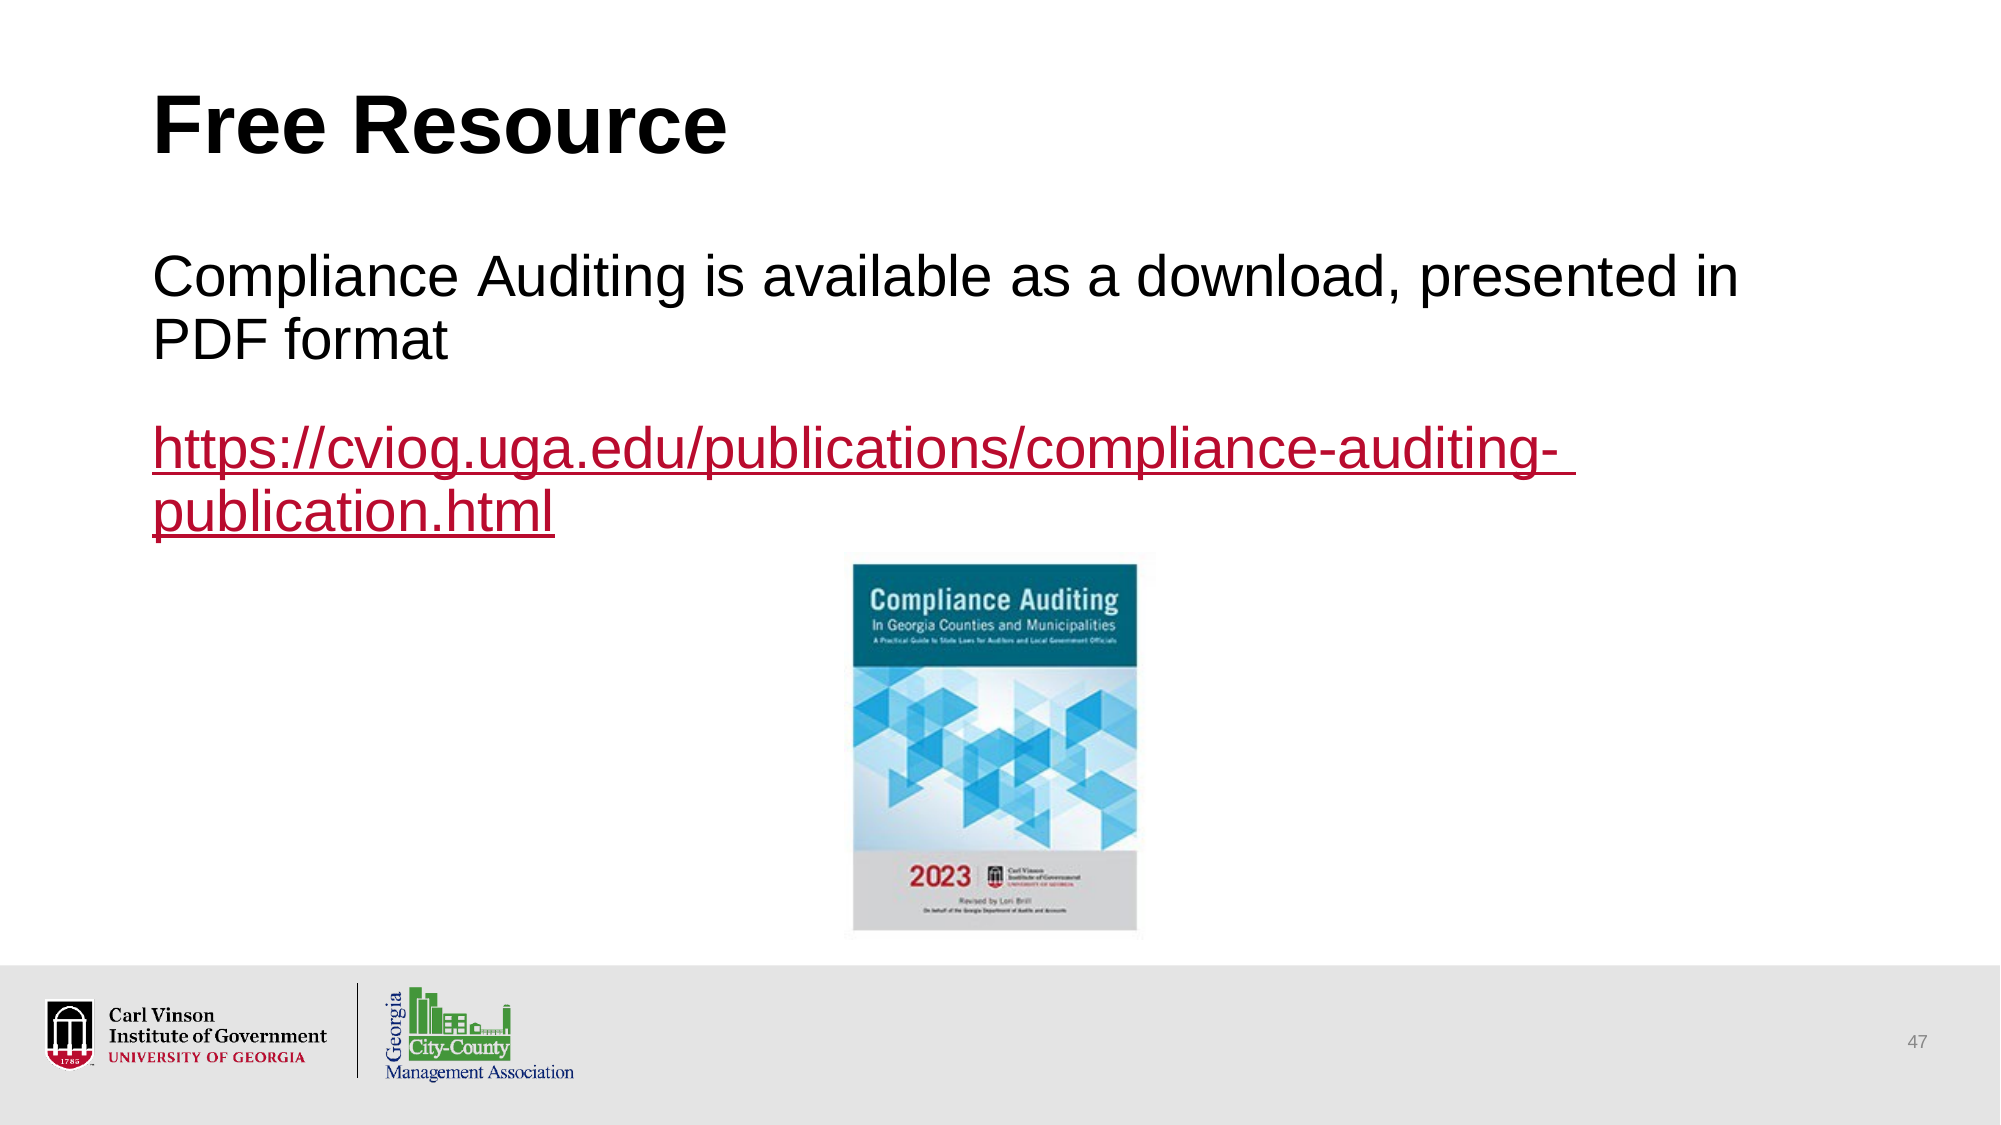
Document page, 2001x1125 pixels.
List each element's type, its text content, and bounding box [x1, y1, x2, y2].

picture [844, 552, 1156, 941]
slide_number 46 [1894, 1029, 1937, 1125]
picture [381, 981, 578, 1087]
list Compliance Auditing is available as a download, presented in PDF format https://cviog.uga.edu/publications/compliance-auditing- publication.html [150, 235, 1779, 884]
title Free Resource [150, 68, 1850, 259]
picture [45, 999, 327, 1071]
